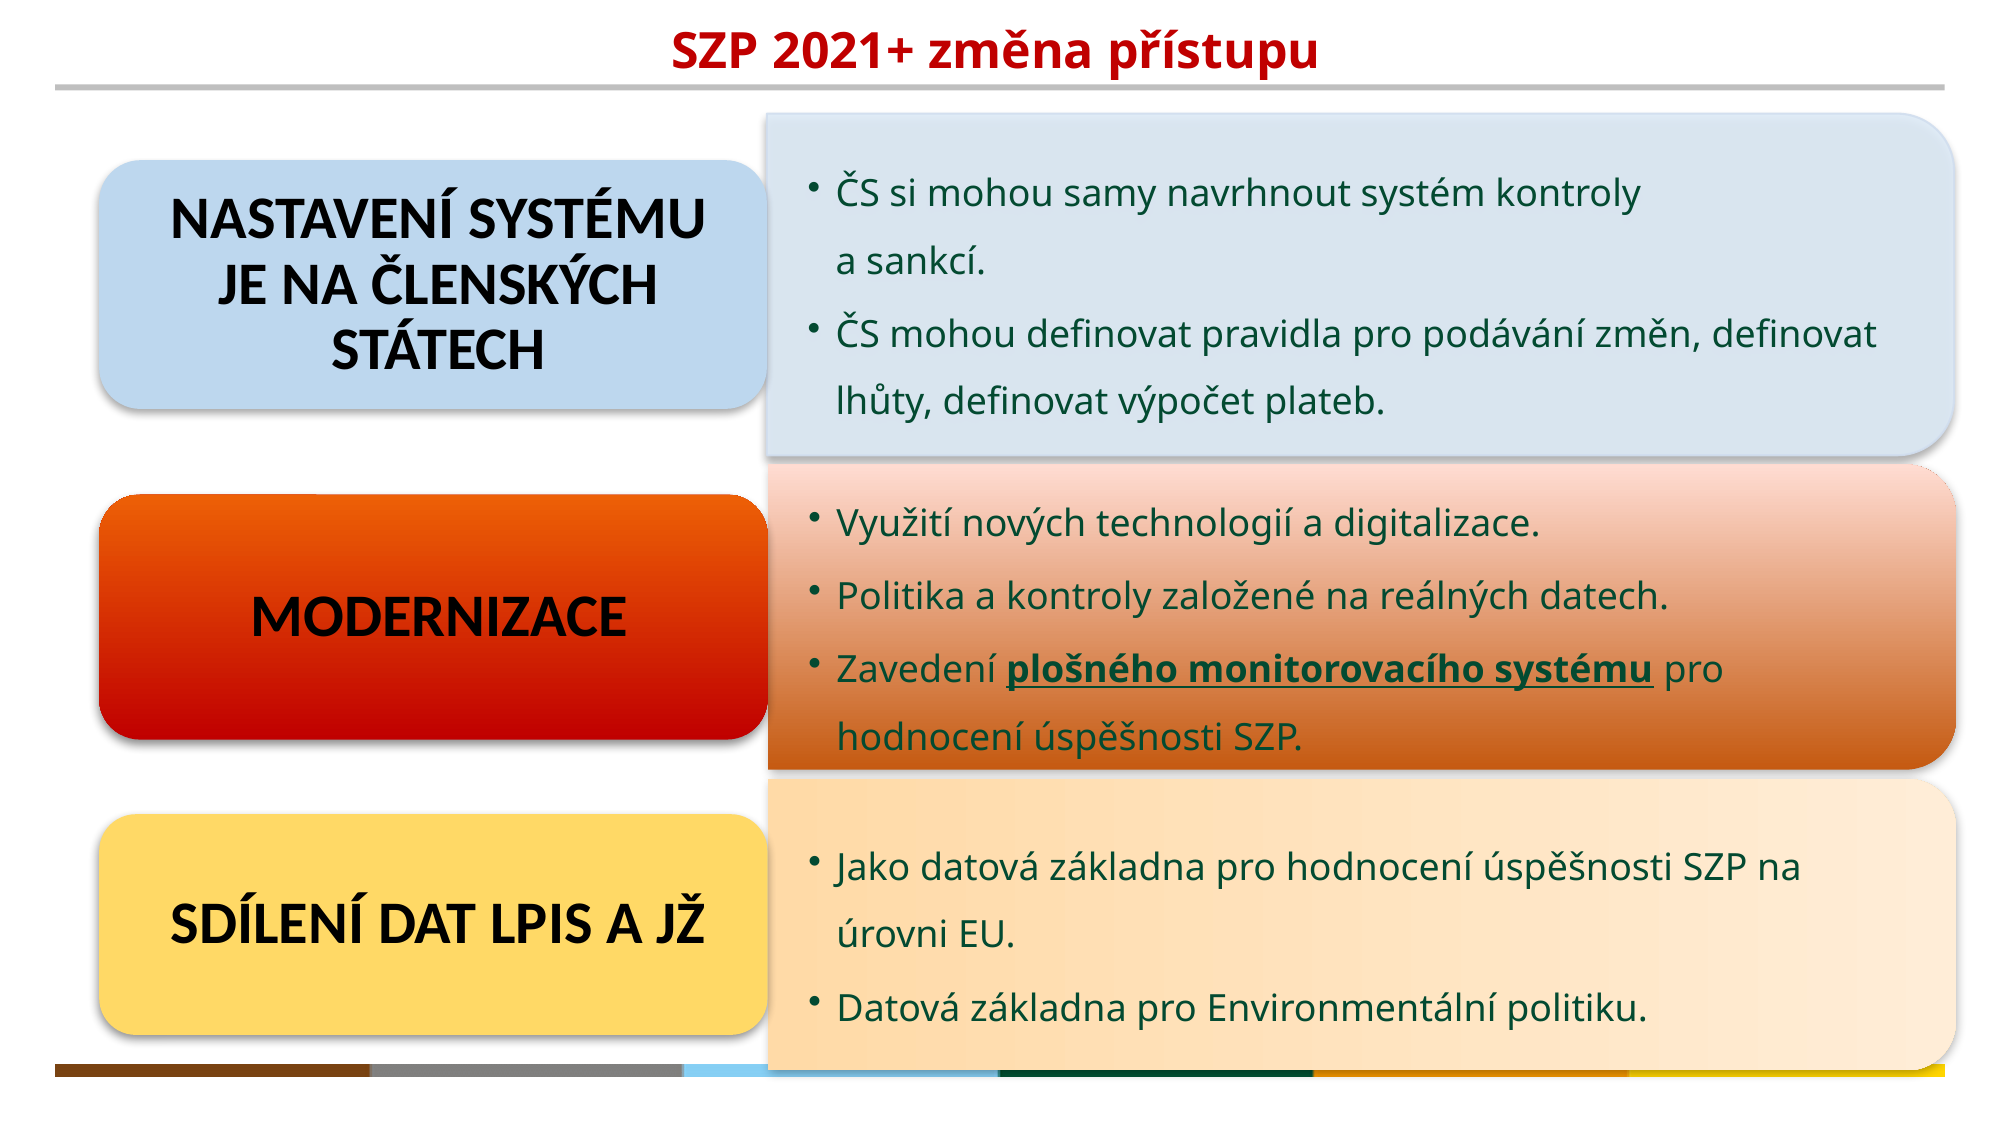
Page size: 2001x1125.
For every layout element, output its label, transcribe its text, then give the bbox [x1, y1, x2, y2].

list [97, 113, 1958, 1071]
picture [55, 1064, 1945, 1077]
title SZP 2021+ změna přístupu [281, 7, 1711, 113]
